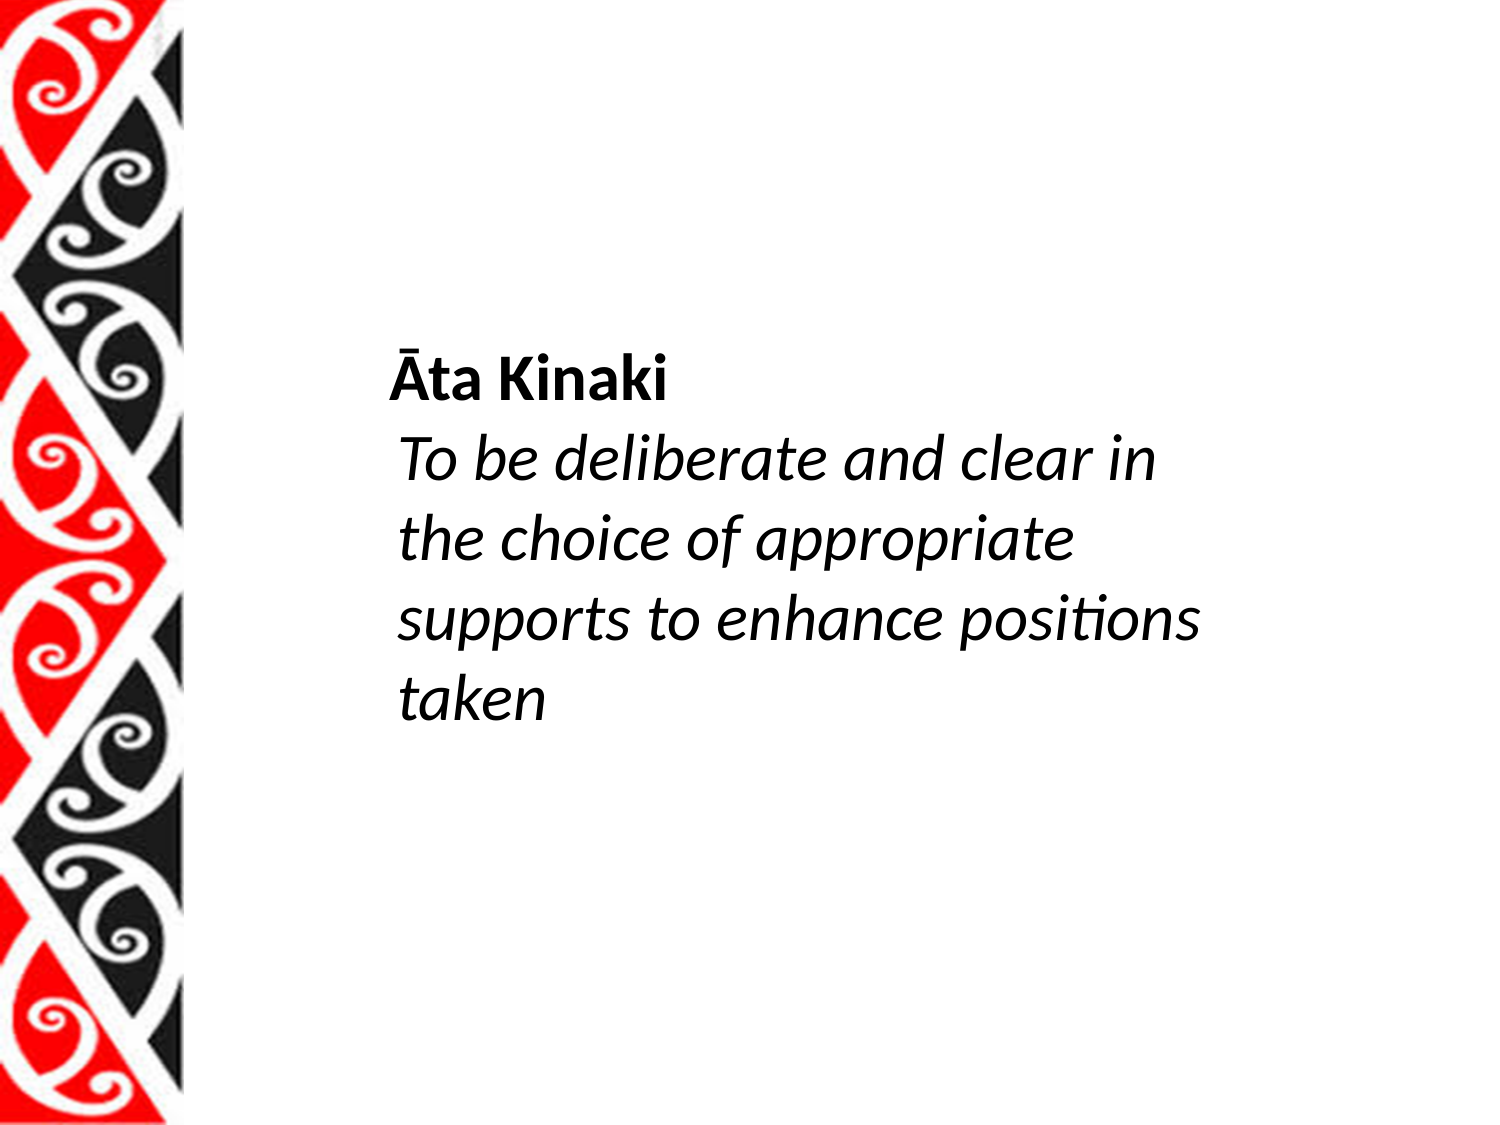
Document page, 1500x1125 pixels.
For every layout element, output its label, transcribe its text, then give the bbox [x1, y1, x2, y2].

text_box Āta Kinaki To be deliberate and clear in the choice of appropriate supports to enhance positions taken [375, 326, 1235, 741]
picture [0, 0, 184, 1125]
